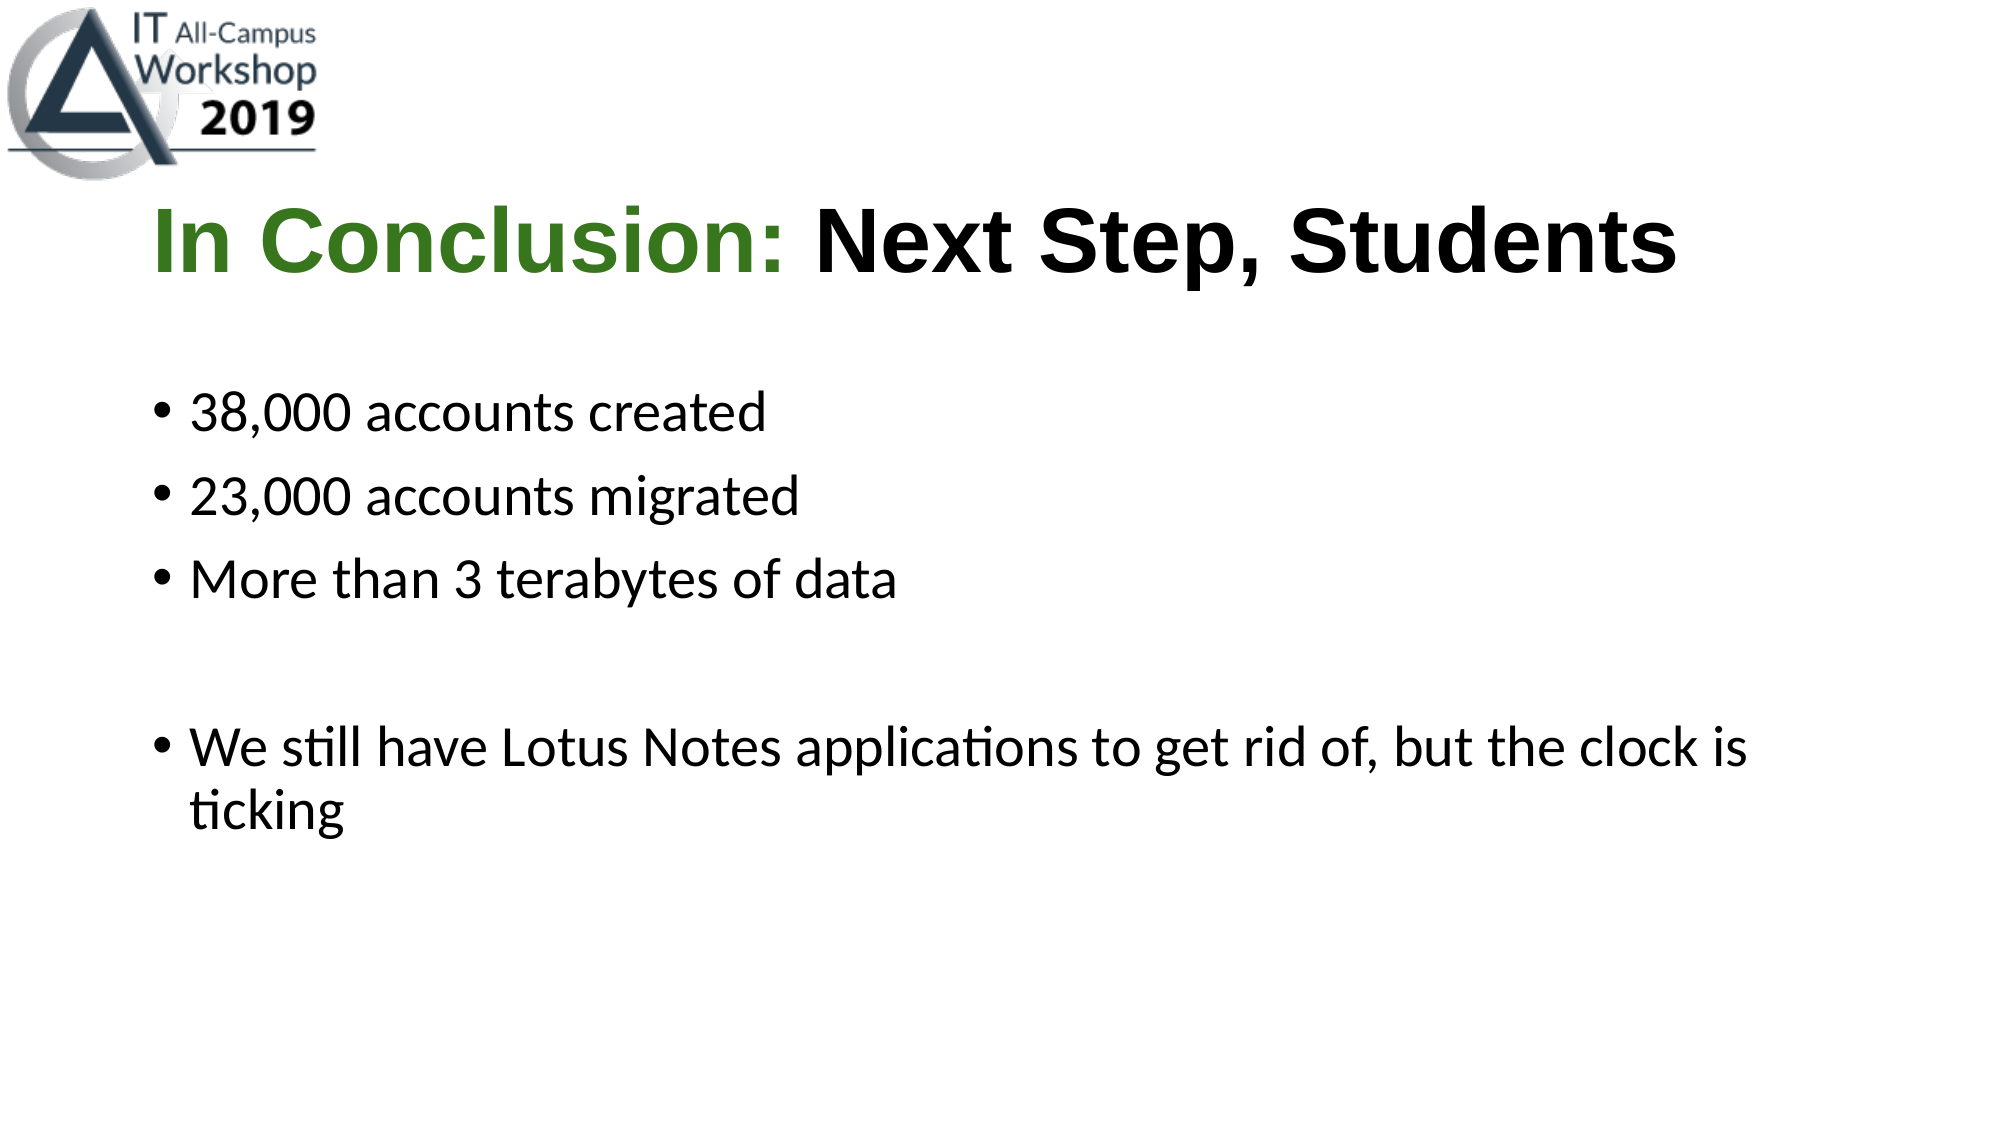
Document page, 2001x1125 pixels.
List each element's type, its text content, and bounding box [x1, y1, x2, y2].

picture [5, 3, 318, 182]
title In Conclusion: Next Step, Students [137, 133, 1863, 352]
list 38,000 accounts created 23,000 accounts migrated More than 3 terabytes of data We still have Lotus Notes applications to get rid of, but the clock is ticking [137, 373, 1863, 1088]
